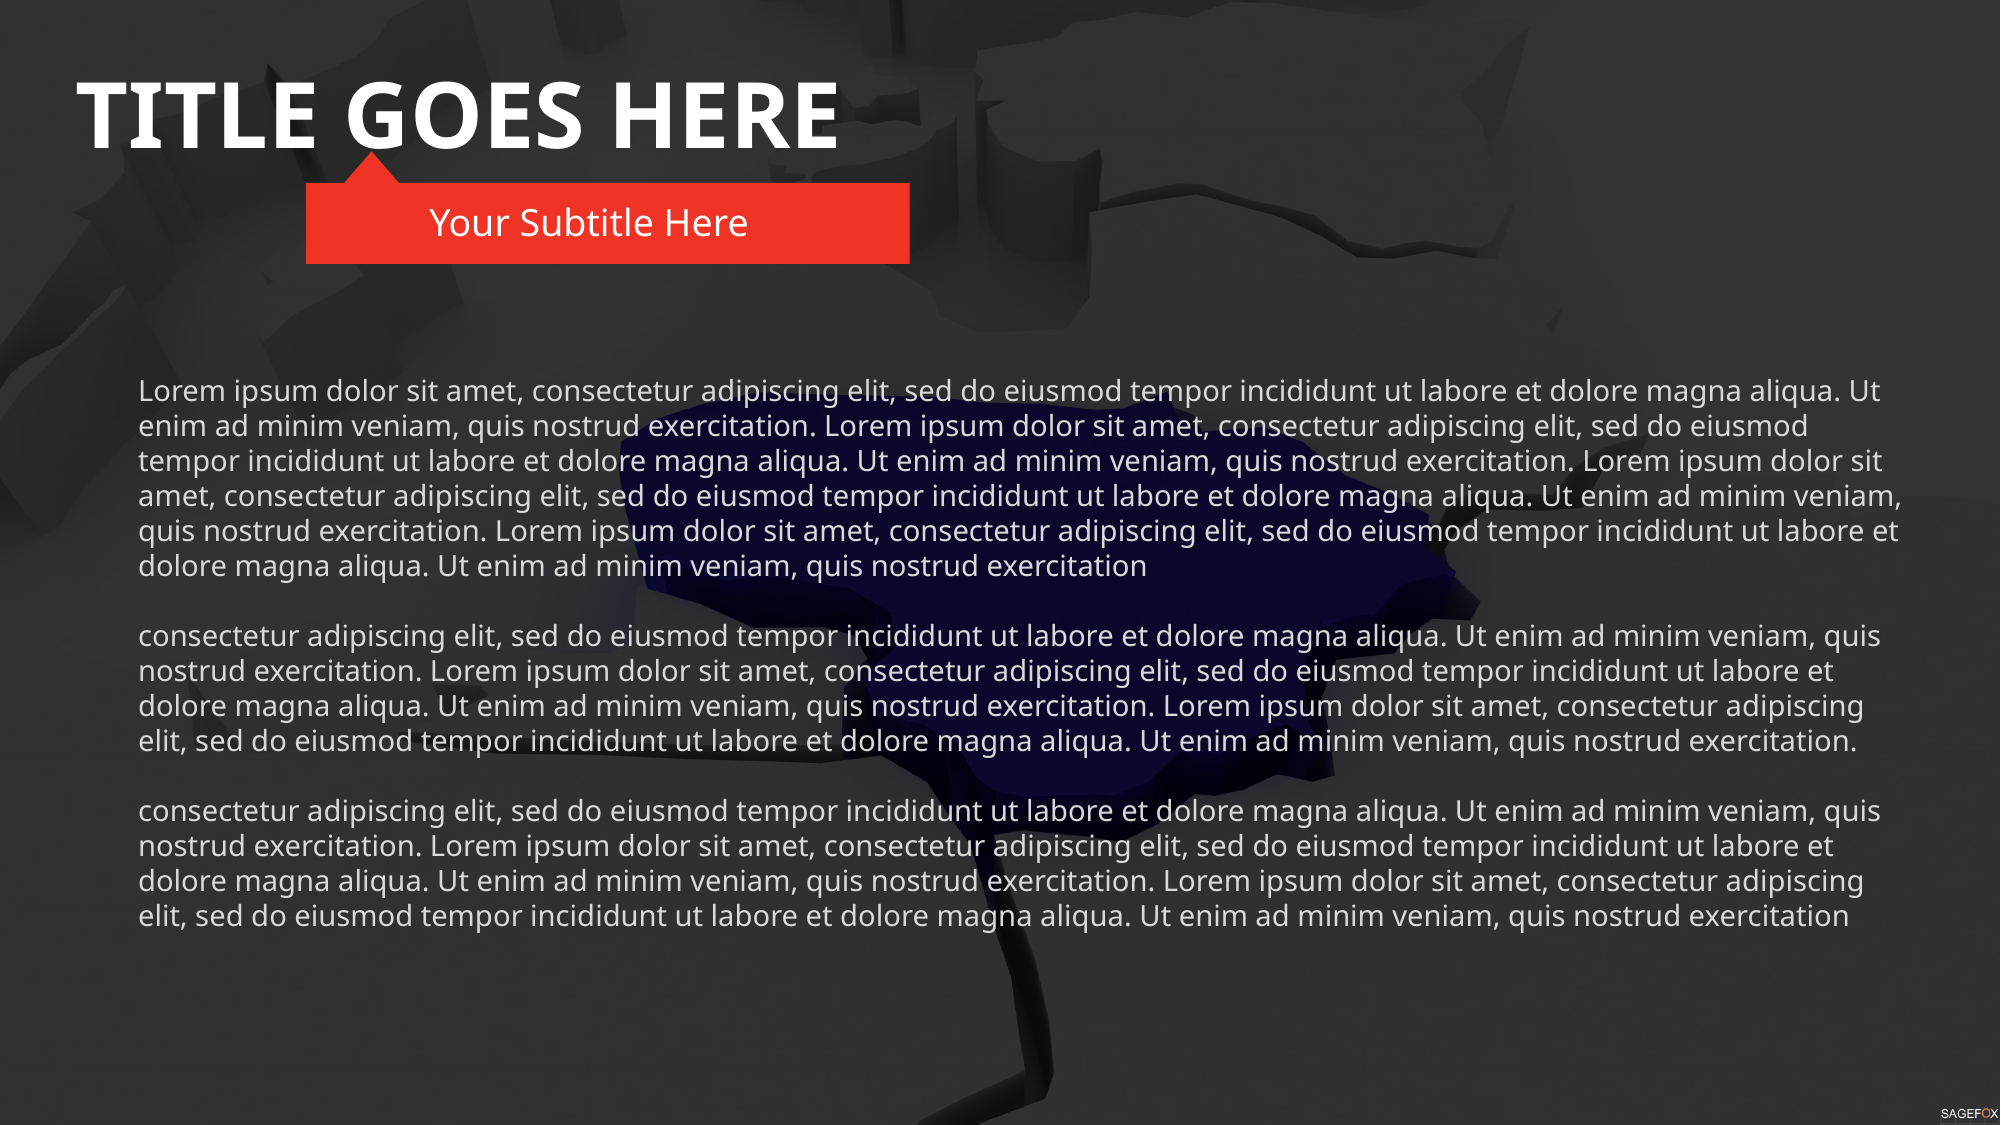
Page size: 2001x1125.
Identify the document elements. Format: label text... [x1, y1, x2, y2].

text_box Lorem ipsum dolor sit amet, consectetur adipiscing elit, sed do eiusmod tempor incididunt ut labore et dolore magna aliqua. Ut enim ad minim veniam, quis nostrud exercitation. Lorem ipsum dolor sit amet, consectetur adipiscing elit, sed do eiusmod tempor incididunt ut labore et dolore magna aliqua. Ut enim ad minim veniam, quis nostrud exercitation. Lorem ipsum dolor sit amet, consectetur adipiscing elit, sed do eiusmod tempor incididunt ut labore et dolore magna aliqua. Ut enim ad minim veniam, quis nostrud exercitation. Lorem ipsum dolor sit amet, consectetur adipiscing elit, sed do eiusmod tempor incididunt ut labore et dolore magna aliqua. Ut enim ad minim veniam, quis nostrud exercitation consectetur adipiscing elit, sed do eiusmod tempor incididunt ut labore et dolore magna aliqua. Ut enim ad minim veniam, quis nostrud exercitation. Lorem ipsum dolor sit amet, consectetur adipiscing elit, sed do eiusmod tempor incididunt ut labore et dolore magna aliqua. Ut enim ad minim veniam, quis nostrud exercitation. Lorem ipsum dolor sit amet, consectetur adipiscing elit, sed do eiusmod tempor incididunt ut labore et dolore magna aliqua. Ut enim ad minim veniam, quis nostrud exercitation. consectetur adipiscing elit, sed do eiusmod tempor incididunt ut labore et dolore magna aliqua. Ut enim ad minim veniam, quis nostrud exercitation. Lorem ipsum dolor sit amet, consectetur adipiscing elit, sed do eiusmod tempor incididunt ut labore et dolore magna aliqua. Ut enim ad minim veniam, quis nostrud exercitation. Lorem ipsum dolor sit amet, consectetur adipiscing elit, sed do eiusmod tempor incididunt ut labore et dolore magna aliqua. Ut enim ad minim veniam, quis nostrud exercitation [123, 365, 1930, 940]
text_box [306, 151, 910, 264]
picture [0, 0, 2001, 1125]
text_box TITLE GOES HERE [60, 49, 965, 175]
